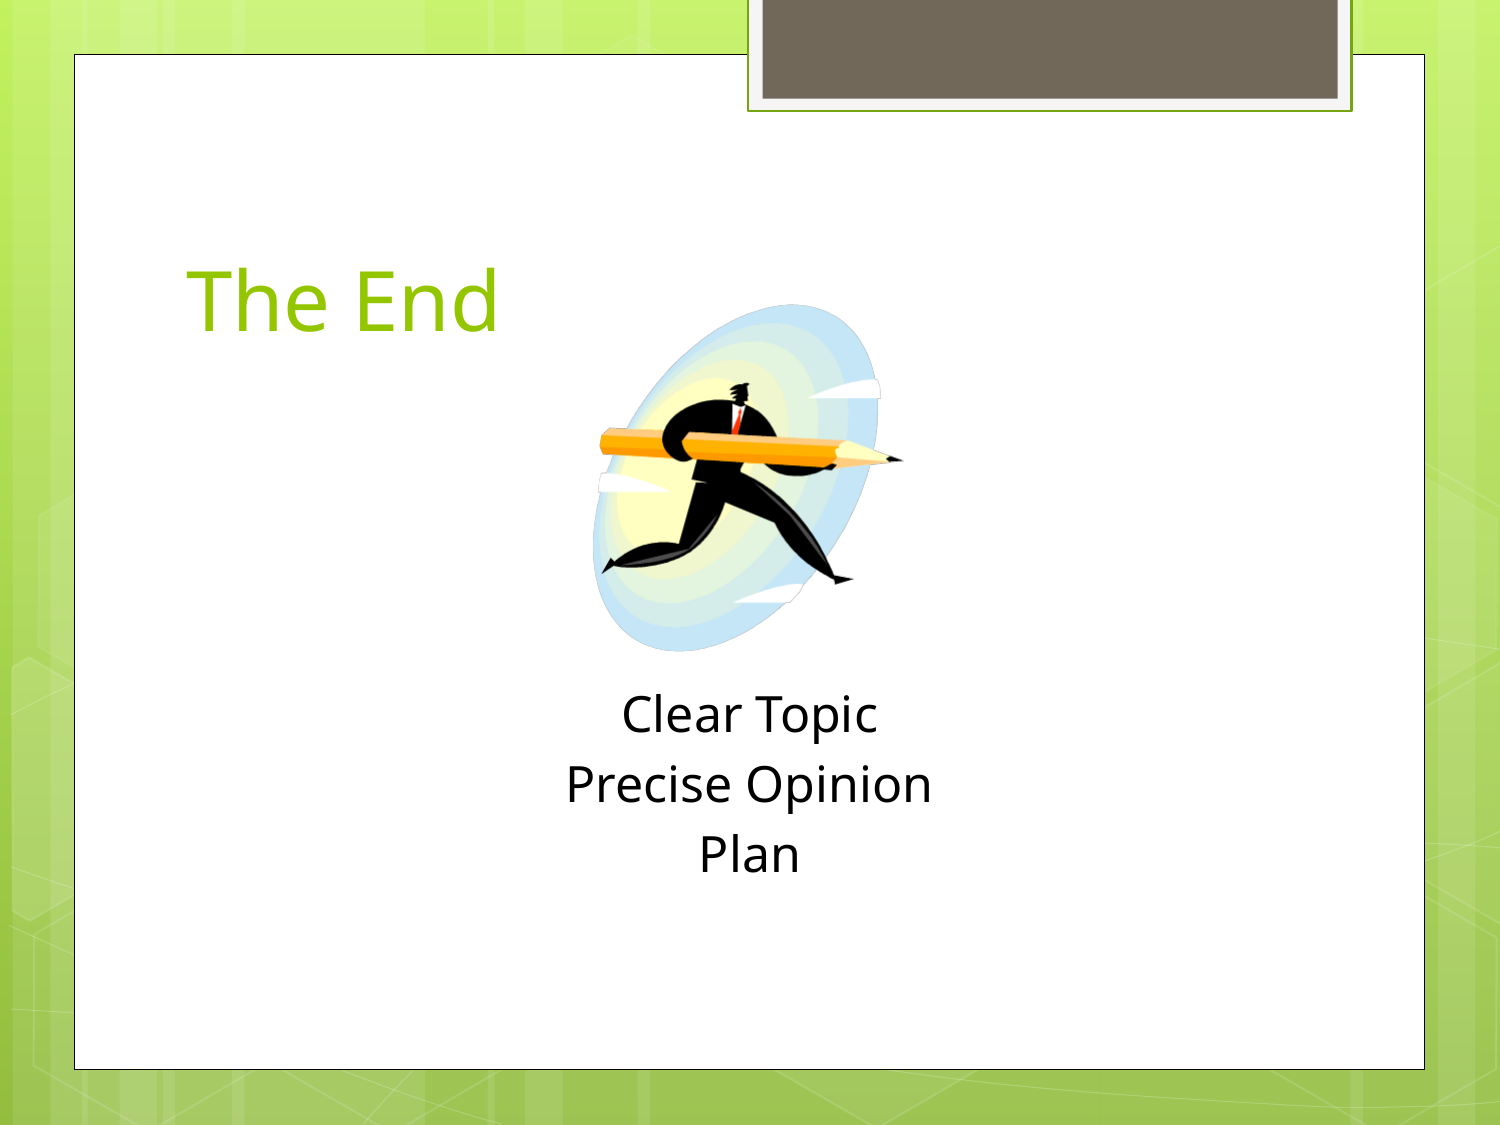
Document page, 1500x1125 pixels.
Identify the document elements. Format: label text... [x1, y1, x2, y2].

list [587, 299, 907, 655]
title The End [171, 168, 1324, 357]
text_box Clear Topic Precise Opinion Plan [112, 675, 1388, 1035]
